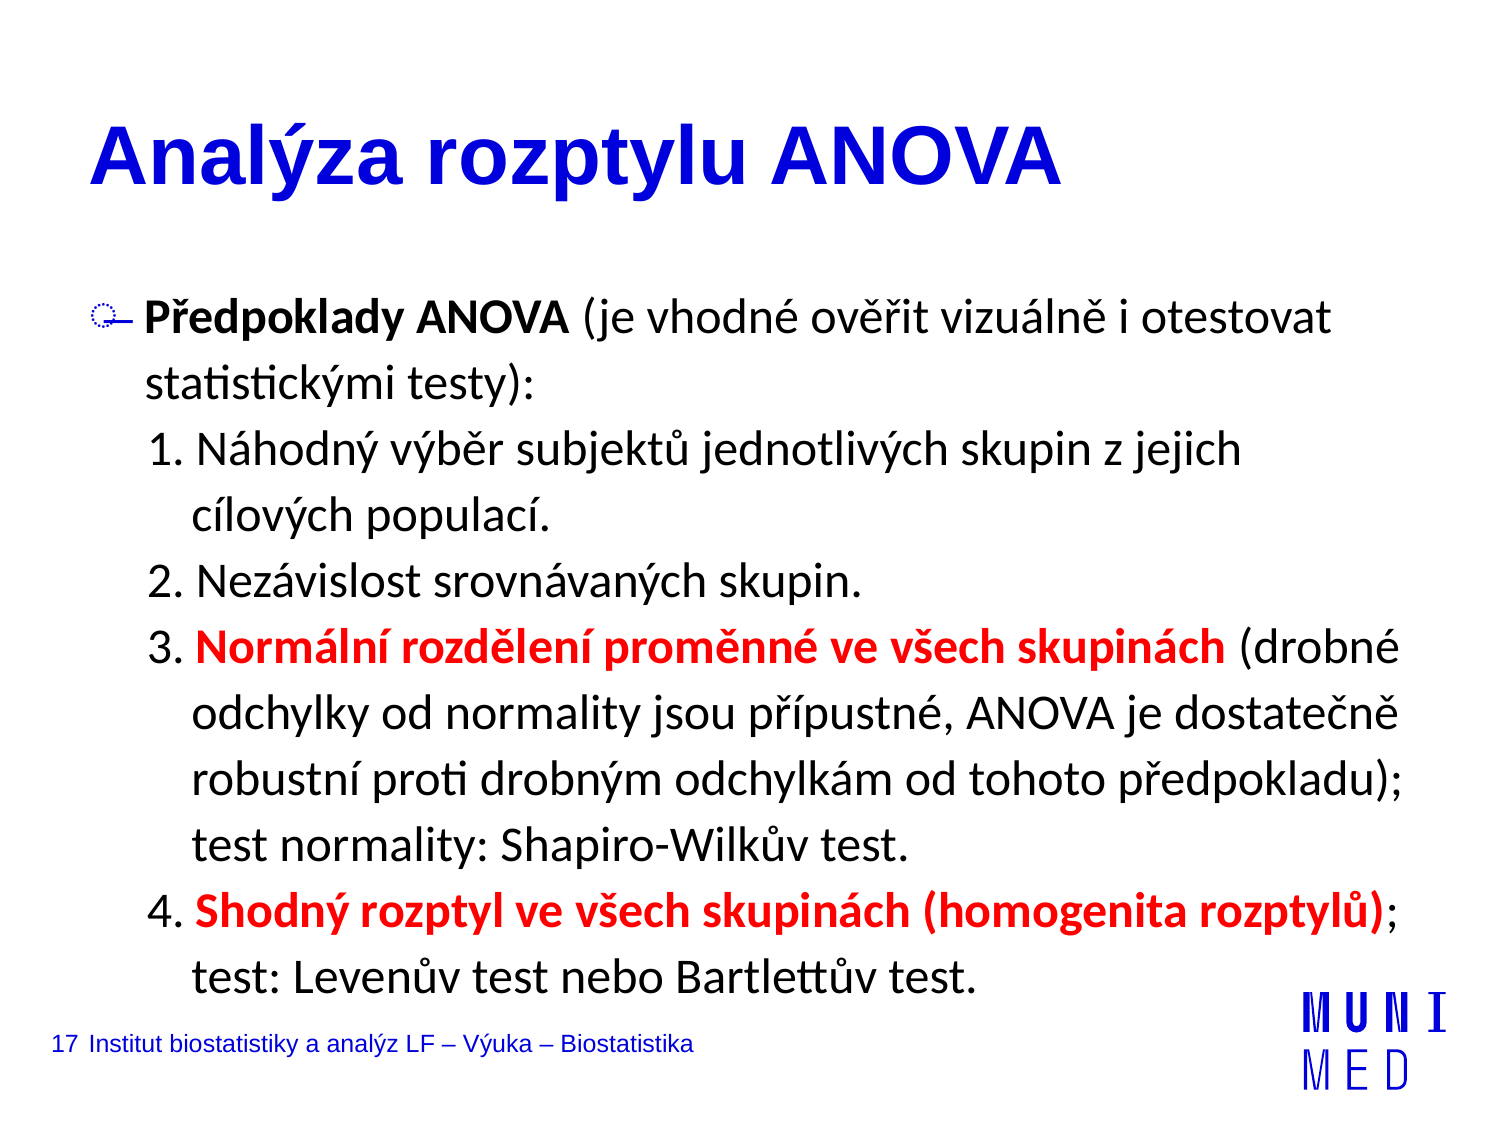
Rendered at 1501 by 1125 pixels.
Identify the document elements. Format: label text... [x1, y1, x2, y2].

list Předpoklady ANOVA (je vhodné ověřit vizuálně i otestovat statistickými testy): 1. Náhodný výběr subjektů jednotlivých skupin z jejich cílových populací. 2. Nezávislost srovnávaných skupin. 3. Normální rozdělení proměnné ve všech skupinách (drobné odchylky od normality jsou přípustné, ANOVA je dostatečně robustní proti drobným odchylkám od tohoto předpokladu); test normality: Shapiro-Wilkův test. 4. Shodný rozptyl ve všech skupinách (homogenita rozptylů); test: Levenův test nebo Bartlettův test. [88, 277, 1412, 957]
slide_number 17 [50, 1021, 82, 1063]
title Analýza rozptylu ANOVA [88, 118, 1412, 193]
footer Institut biostatistiky a analýz LF – Výuka – Biostatistika [88, 1021, 1064, 1063]
